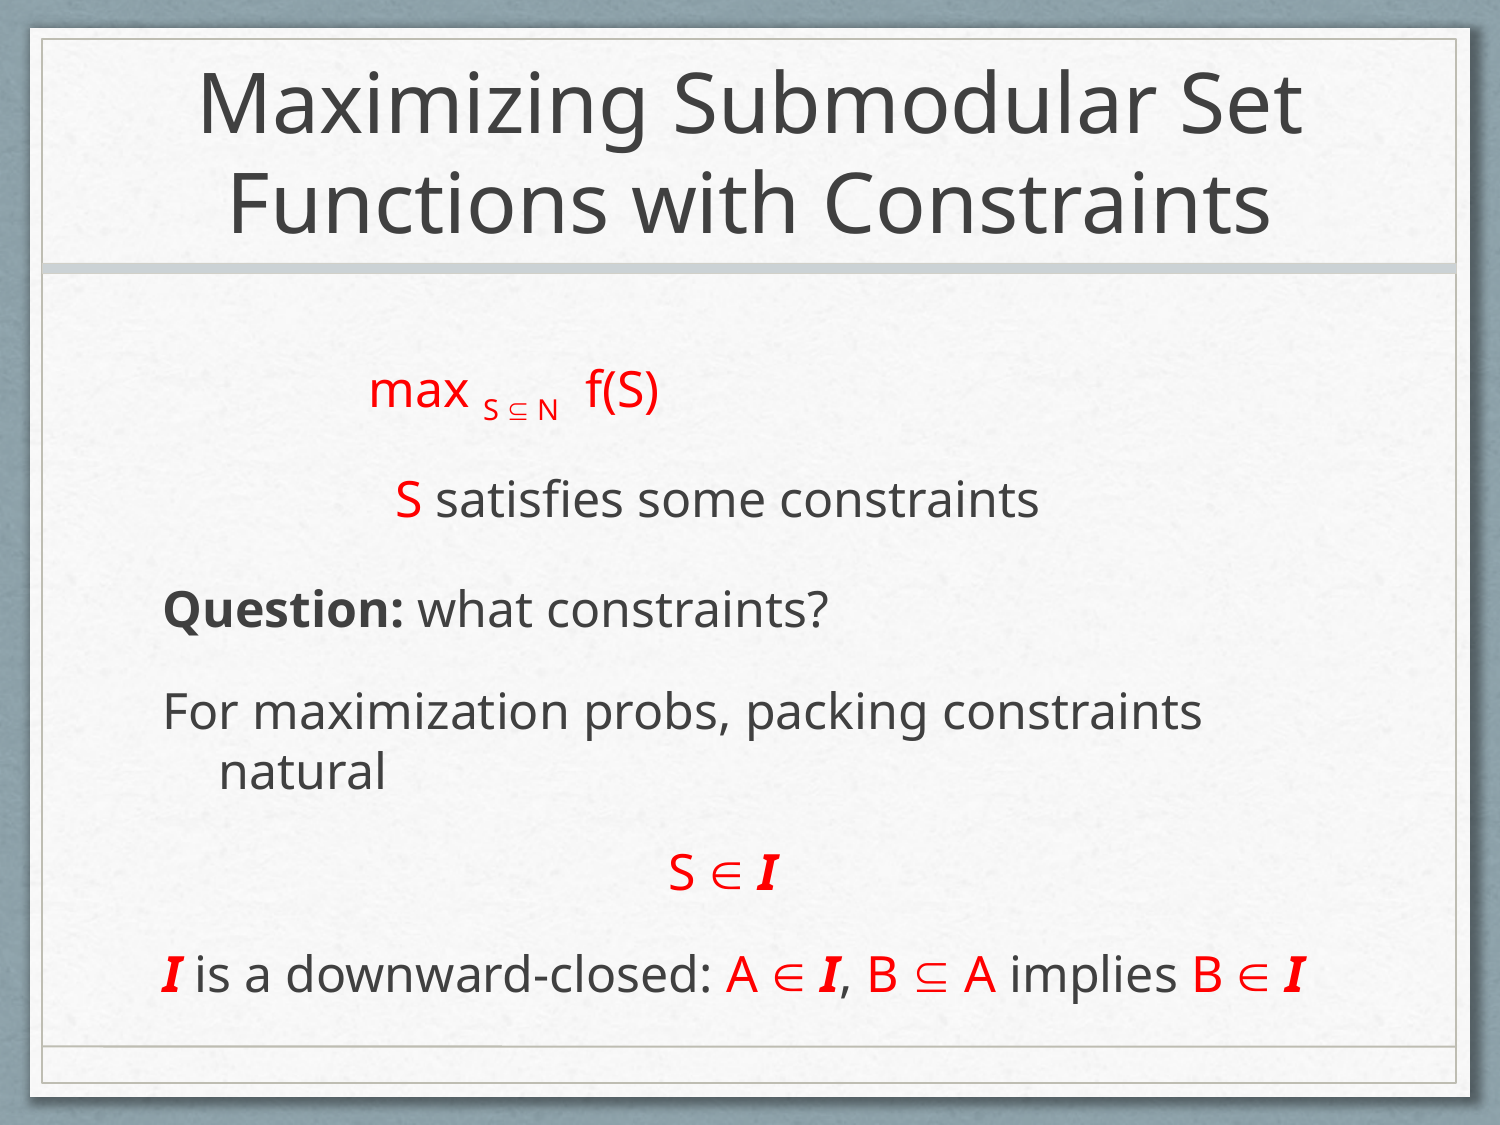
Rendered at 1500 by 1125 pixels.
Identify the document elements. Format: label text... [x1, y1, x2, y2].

picture [30, 28, 1470, 1097]
title Maximizing Submodular Set Functions with Constraints [147, 40, 1353, 260]
list max S  N f(S) S satisfies some constraints Question: what constraints? For maximization probs, packing constraints natural S  I I is a downward-closed: A  I, B  A implies B  I [147, 350, 1353, 995]
